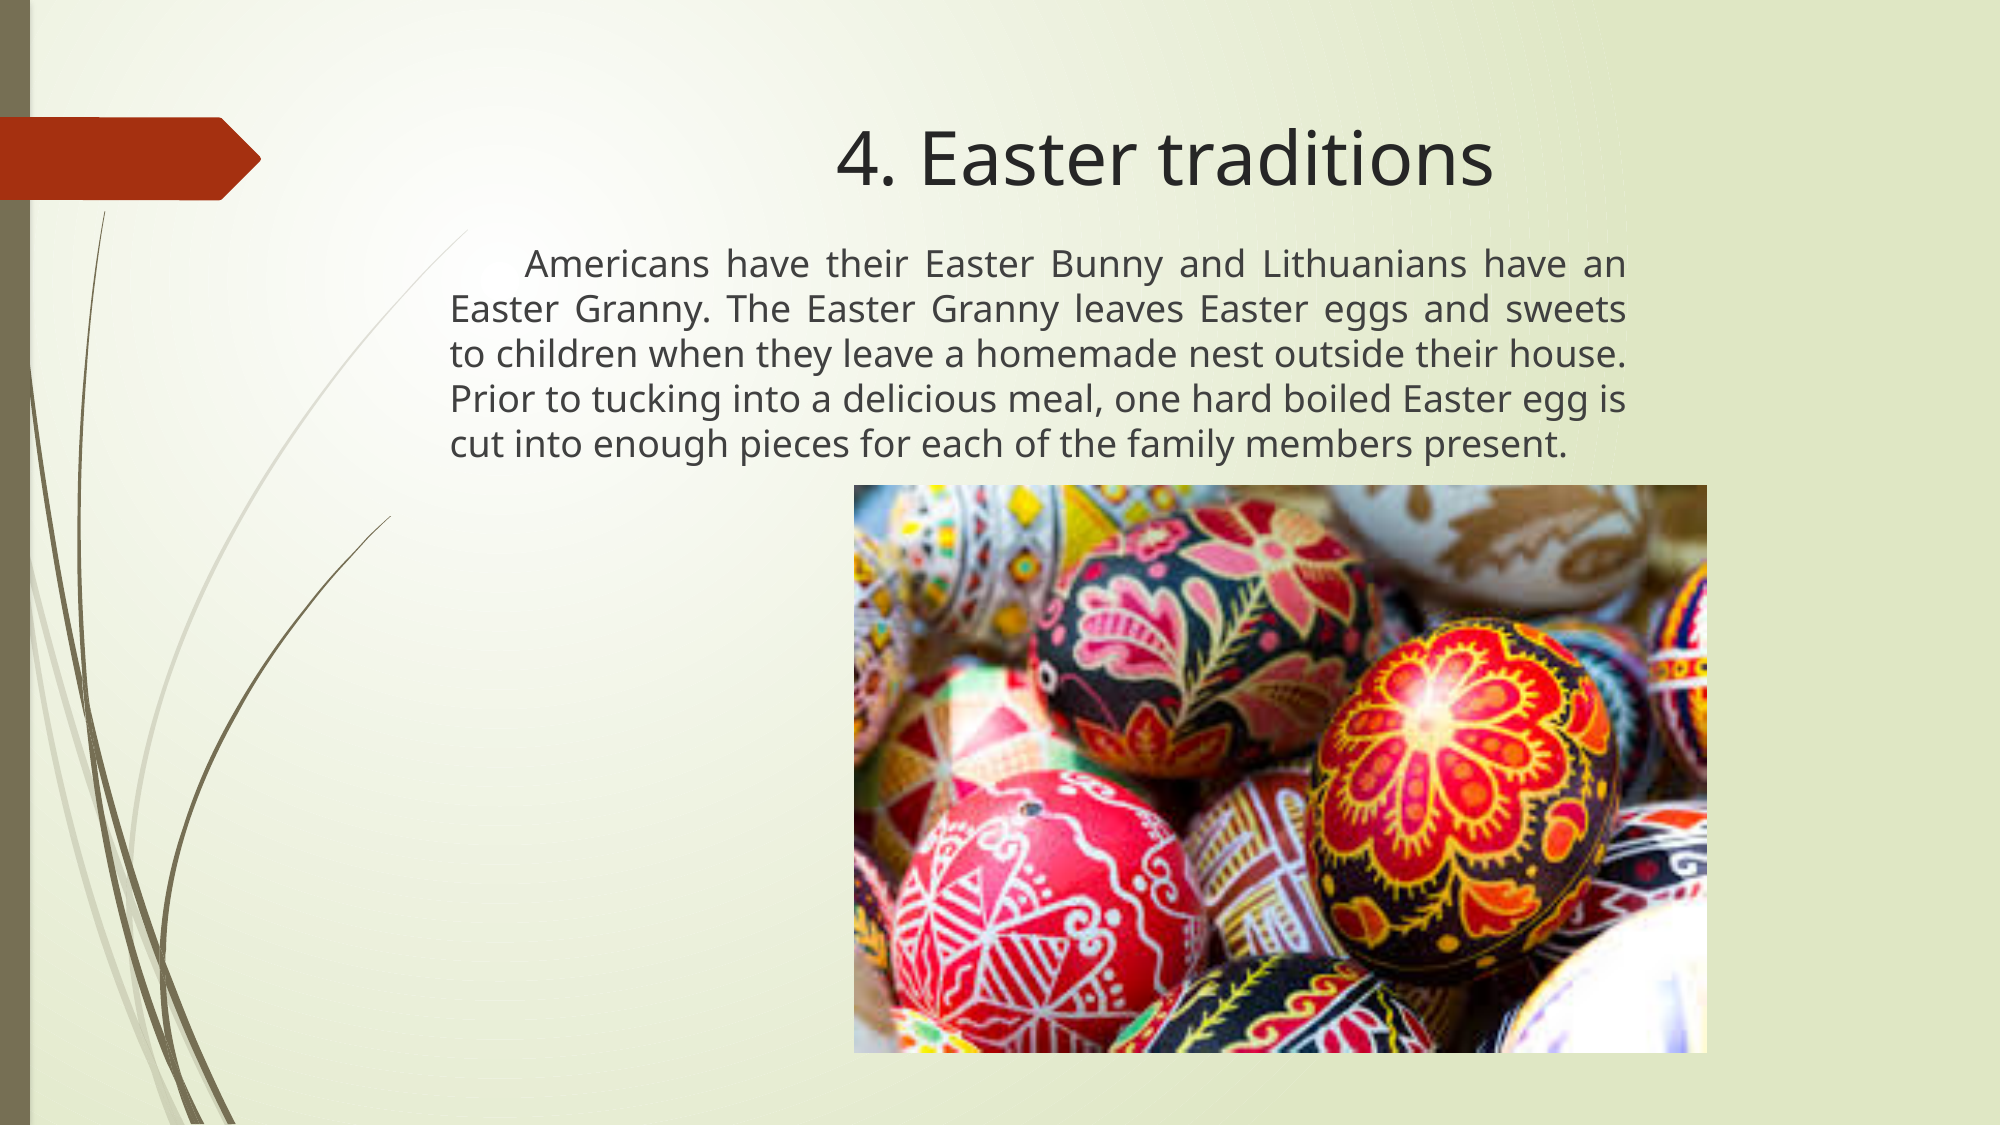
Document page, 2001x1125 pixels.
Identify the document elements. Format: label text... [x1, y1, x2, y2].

picture [854, 485, 1707, 1054]
list Americans have their Easter Bunny and Lithuanians have an Easter Granny. The Easter Granny leaves Easter eggs and sweets to children when they leave a homemade nest outside their house. Prior to tucking into a delicious meal, one hard boiled Easter egg is cut into enough pieces for each of the family members present. [434, 232, 1644, 620]
title 4. Easter traditions [425, 102, 1888, 313]
